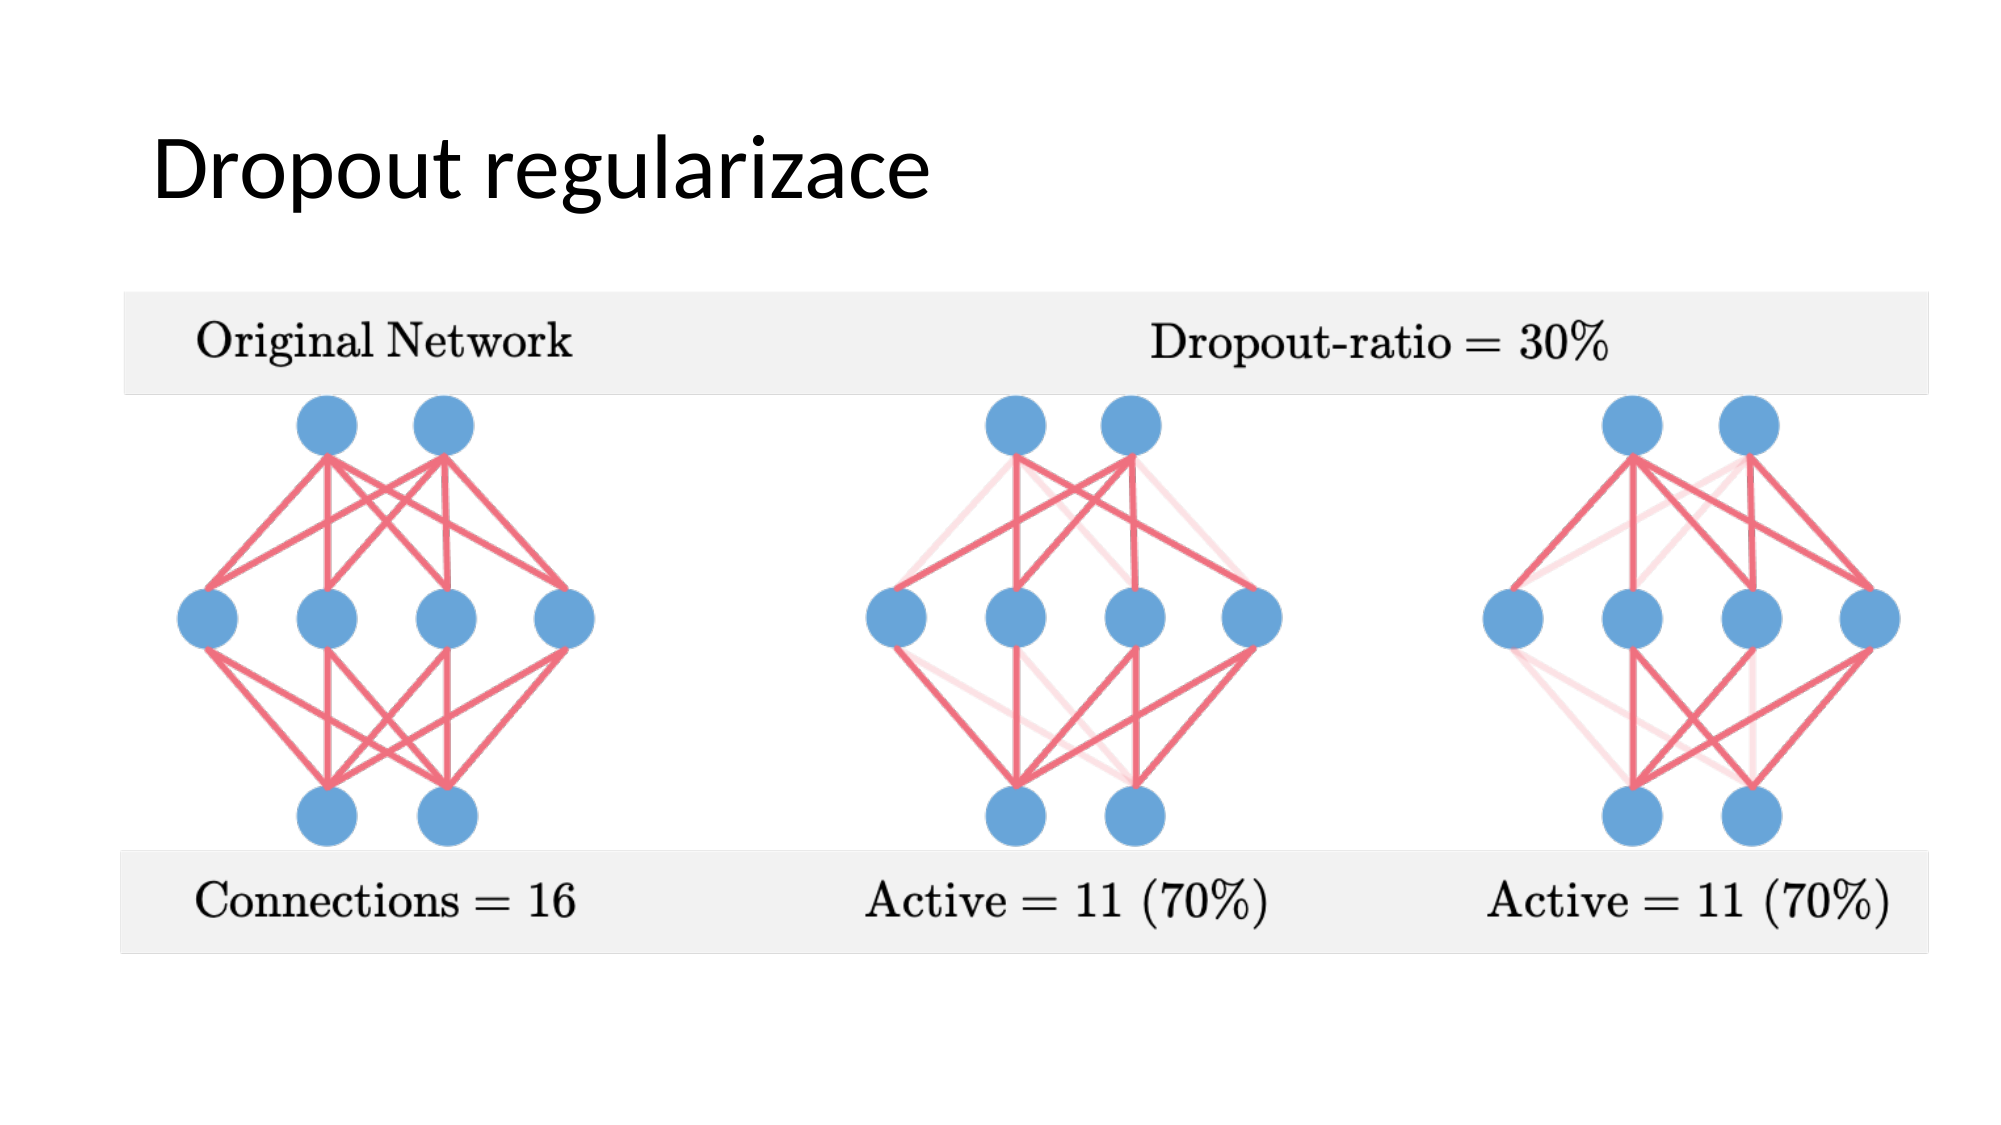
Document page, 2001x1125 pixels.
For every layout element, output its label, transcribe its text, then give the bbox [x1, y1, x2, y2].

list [119, 291, 1970, 964]
title Dropout regularizace [137, 59, 1863, 278]
